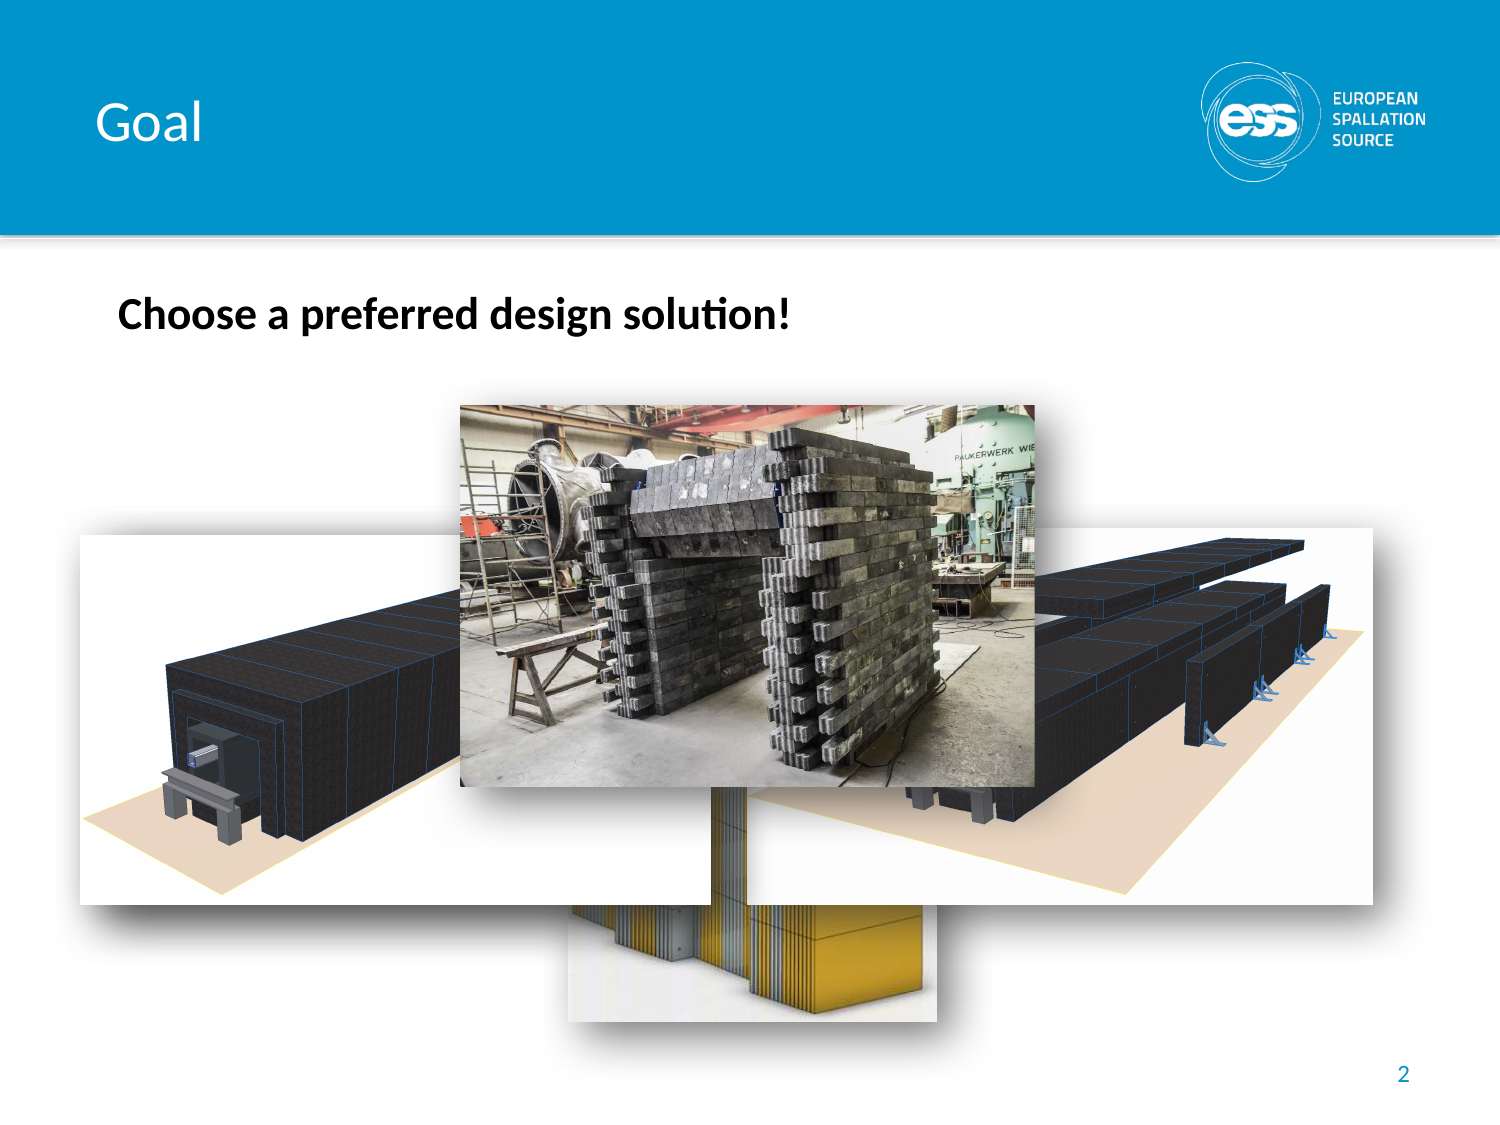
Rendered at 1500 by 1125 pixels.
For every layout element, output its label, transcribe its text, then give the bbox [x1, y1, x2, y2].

picture [1333, 113, 1340, 125]
picture [1333, 134, 1340, 146]
picture [1377, 93, 1385, 104]
picture [1413, 93, 1417, 104]
picture [1355, 92, 1374, 104]
picture [1372, 114, 1378, 125]
picture [1408, 93, 1412, 104]
picture [1397, 97, 1405, 104]
picture [1334, 93, 1341, 104]
picture [1220, 104, 1299, 137]
picture [79, 404, 1373, 1022]
picture [1416, 113, 1420, 123]
list Choose a preferred design solution! [118, 288, 1468, 1022]
picture [1352, 113, 1361, 125]
picture [1346, 93, 1352, 104]
picture [1386, 134, 1392, 146]
picture [1405, 113, 1413, 125]
picture [1343, 134, 1363, 146]
picture [1343, 113, 1351, 124]
picture [1391, 113, 1402, 124]
slide_number 2 [1074, 1042, 1425, 1103]
picture [1388, 93, 1394, 104]
picture [1366, 134, 1383, 146]
picture [1381, 113, 1389, 125]
picture [1364, 114, 1369, 125]
title Goal [94, 0, 1091, 237]
